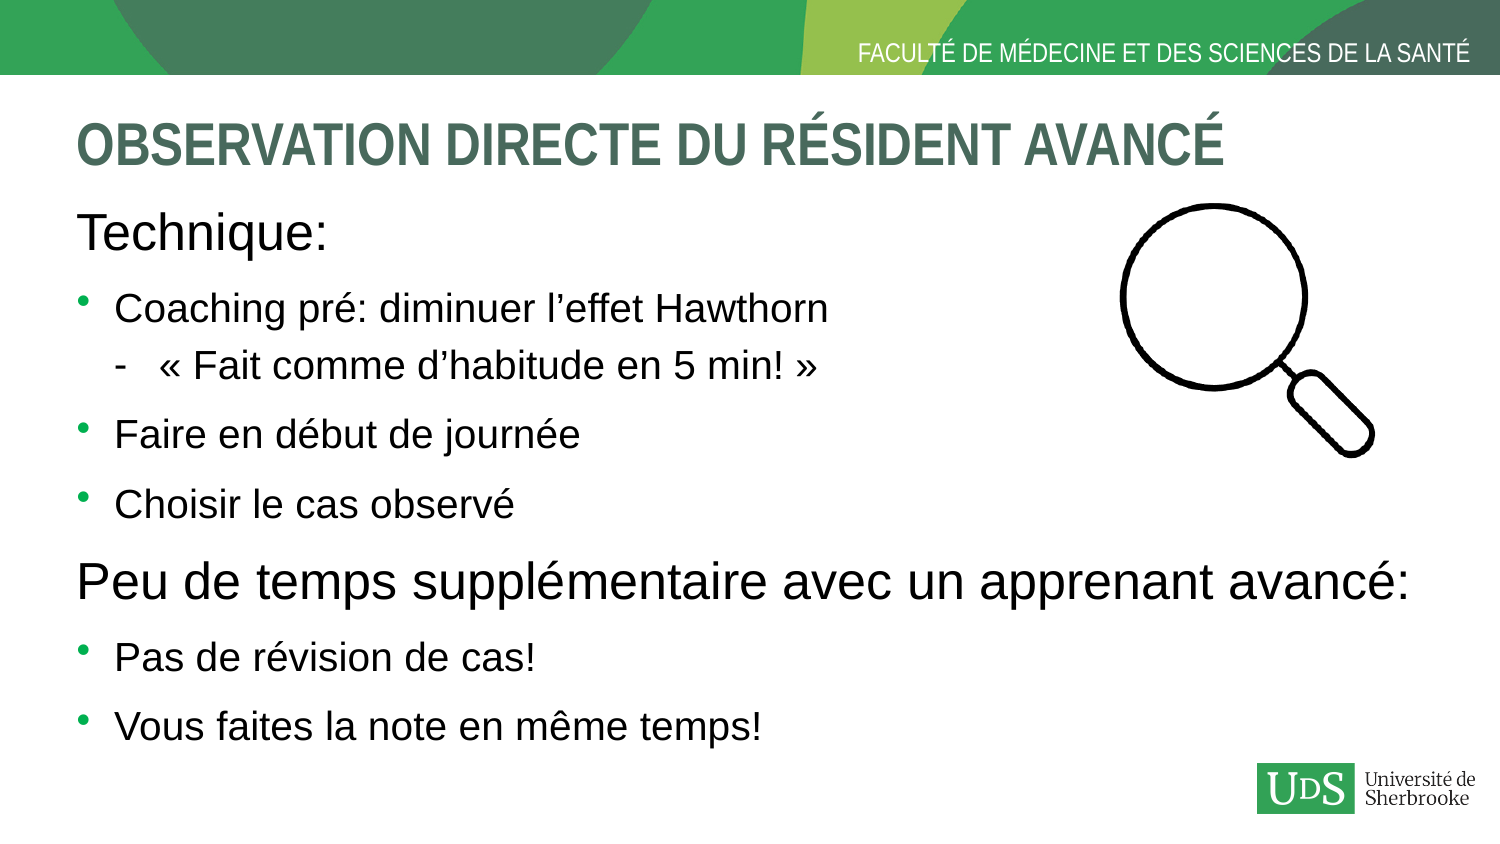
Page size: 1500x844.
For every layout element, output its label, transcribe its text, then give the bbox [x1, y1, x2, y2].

title observation directe du résident avancé [76, 104, 1471, 190]
picture [1257, 763, 1475, 814]
list Technique: Coaching pré: diminuer l’effet Hawthorn « Fait comme d’habitude en 5 min! » Faire en début de journée Choisir le cas observé Peu de temps supplémentaire avec un apprenant avancé: Pas de révision de cas! Vous faites la note en même temps! [76, 198, 1447, 789]
picture [1092, 173, 1404, 486]
picture [0, 0, 1500, 75]
